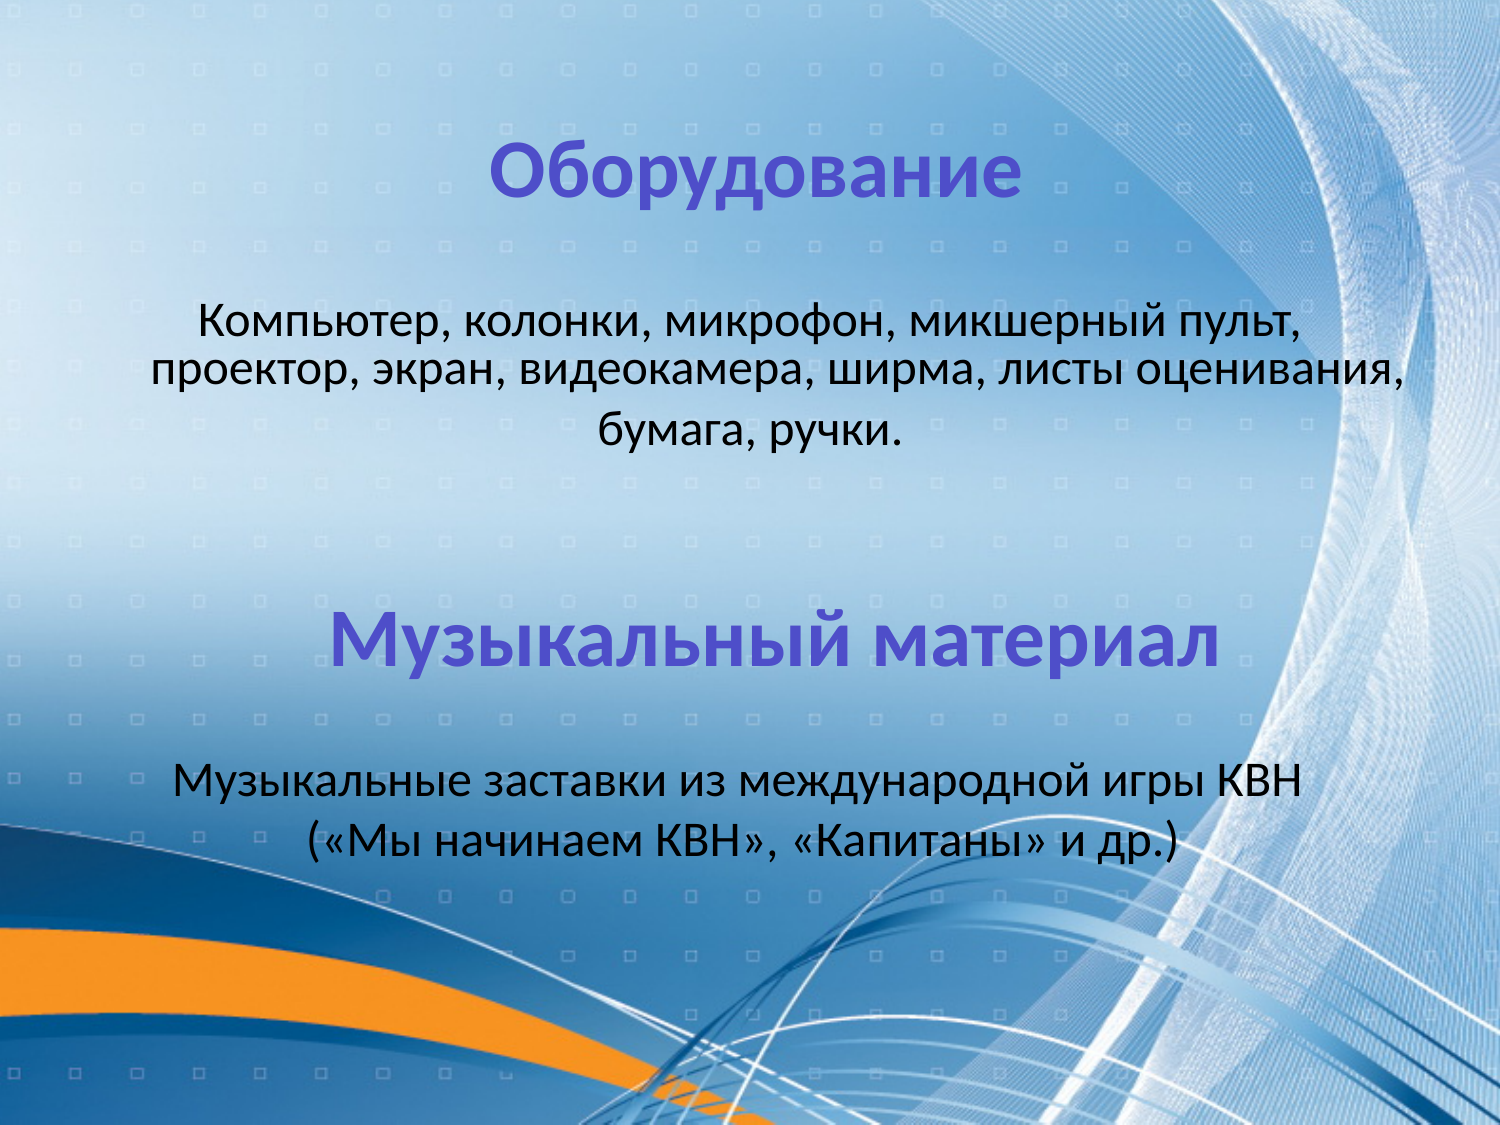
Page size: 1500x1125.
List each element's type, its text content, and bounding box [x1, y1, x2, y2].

text_box Компьютер, колонки, микрофон, микшерный пульт, проектор, экран, видеокамера, ширма, листы оценивания, бумага, ручки. [74, 290, 1425, 457]
text_box Оборудование [81, 105, 1432, 223]
text_box Музыкальные заставки из международной игры КВН («Мы начинаем КВН», «Капитаны» и др.) [75, 739, 1411, 875]
text_box Музыкальный материал [100, 574, 1451, 692]
picture [0, 0, 1500, 1125]
